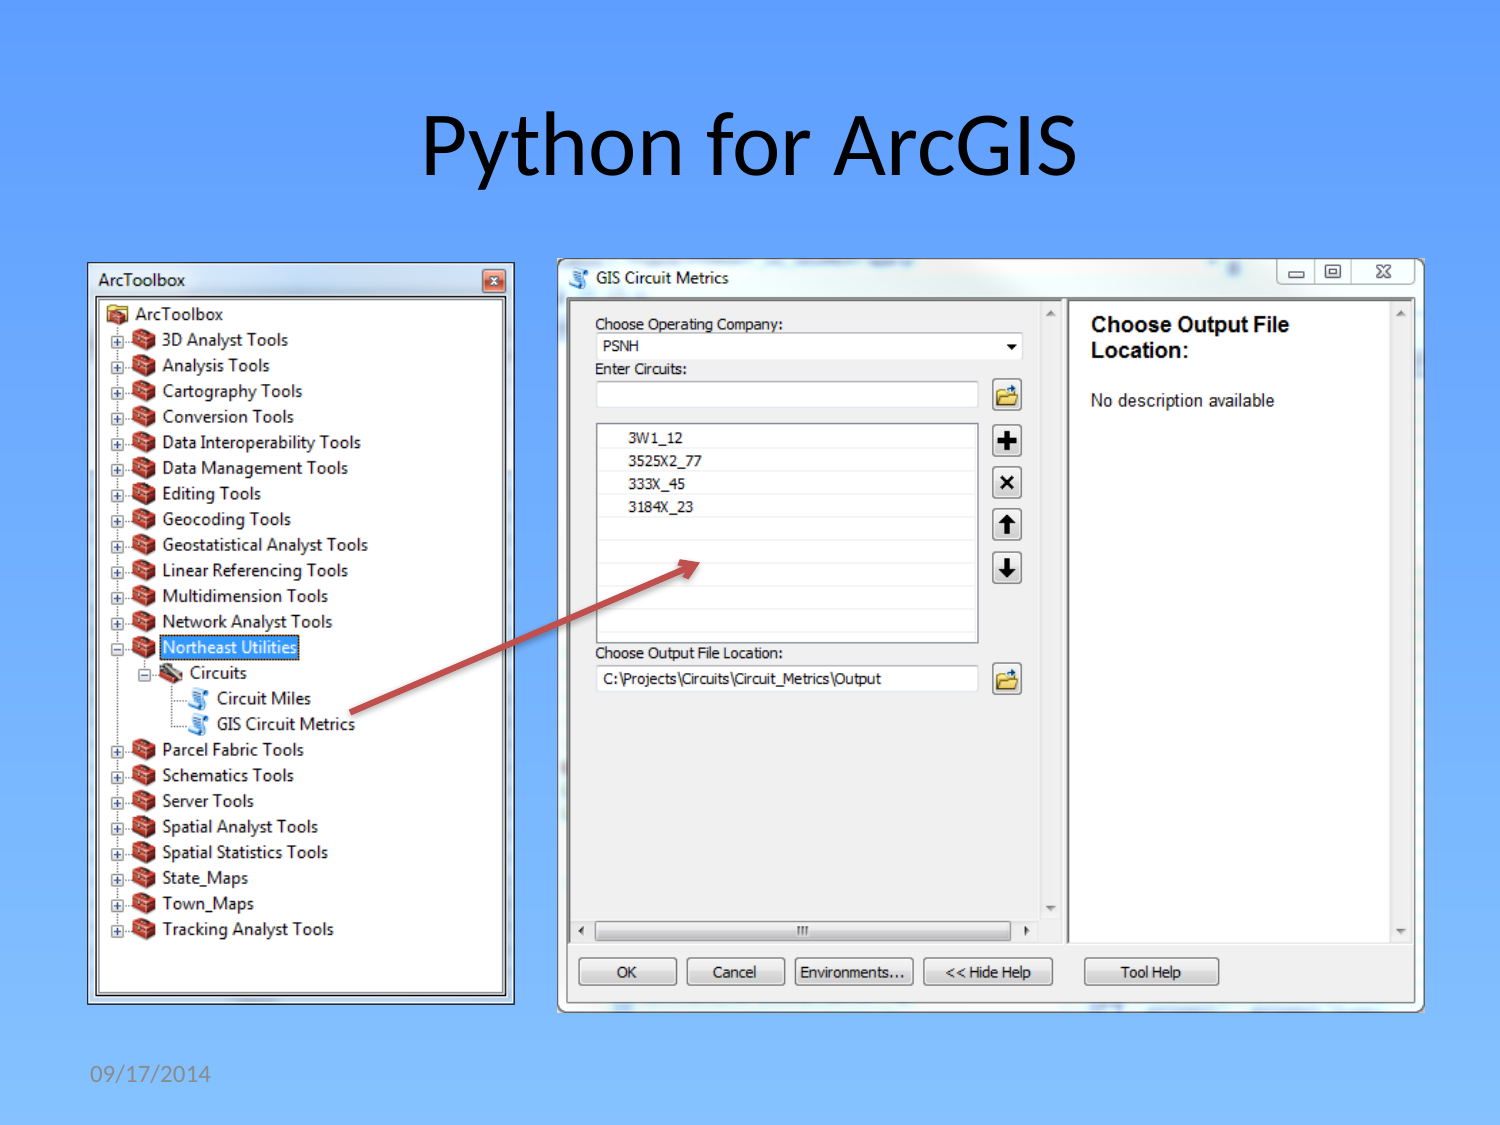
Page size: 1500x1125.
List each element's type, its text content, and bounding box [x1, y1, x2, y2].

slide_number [75, 1042, 425, 1103]
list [87, 262, 515, 1006]
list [557, 258, 1426, 1013]
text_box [349, 562, 701, 713]
title Python for ArcGIS [75, 45, 1425, 233]
